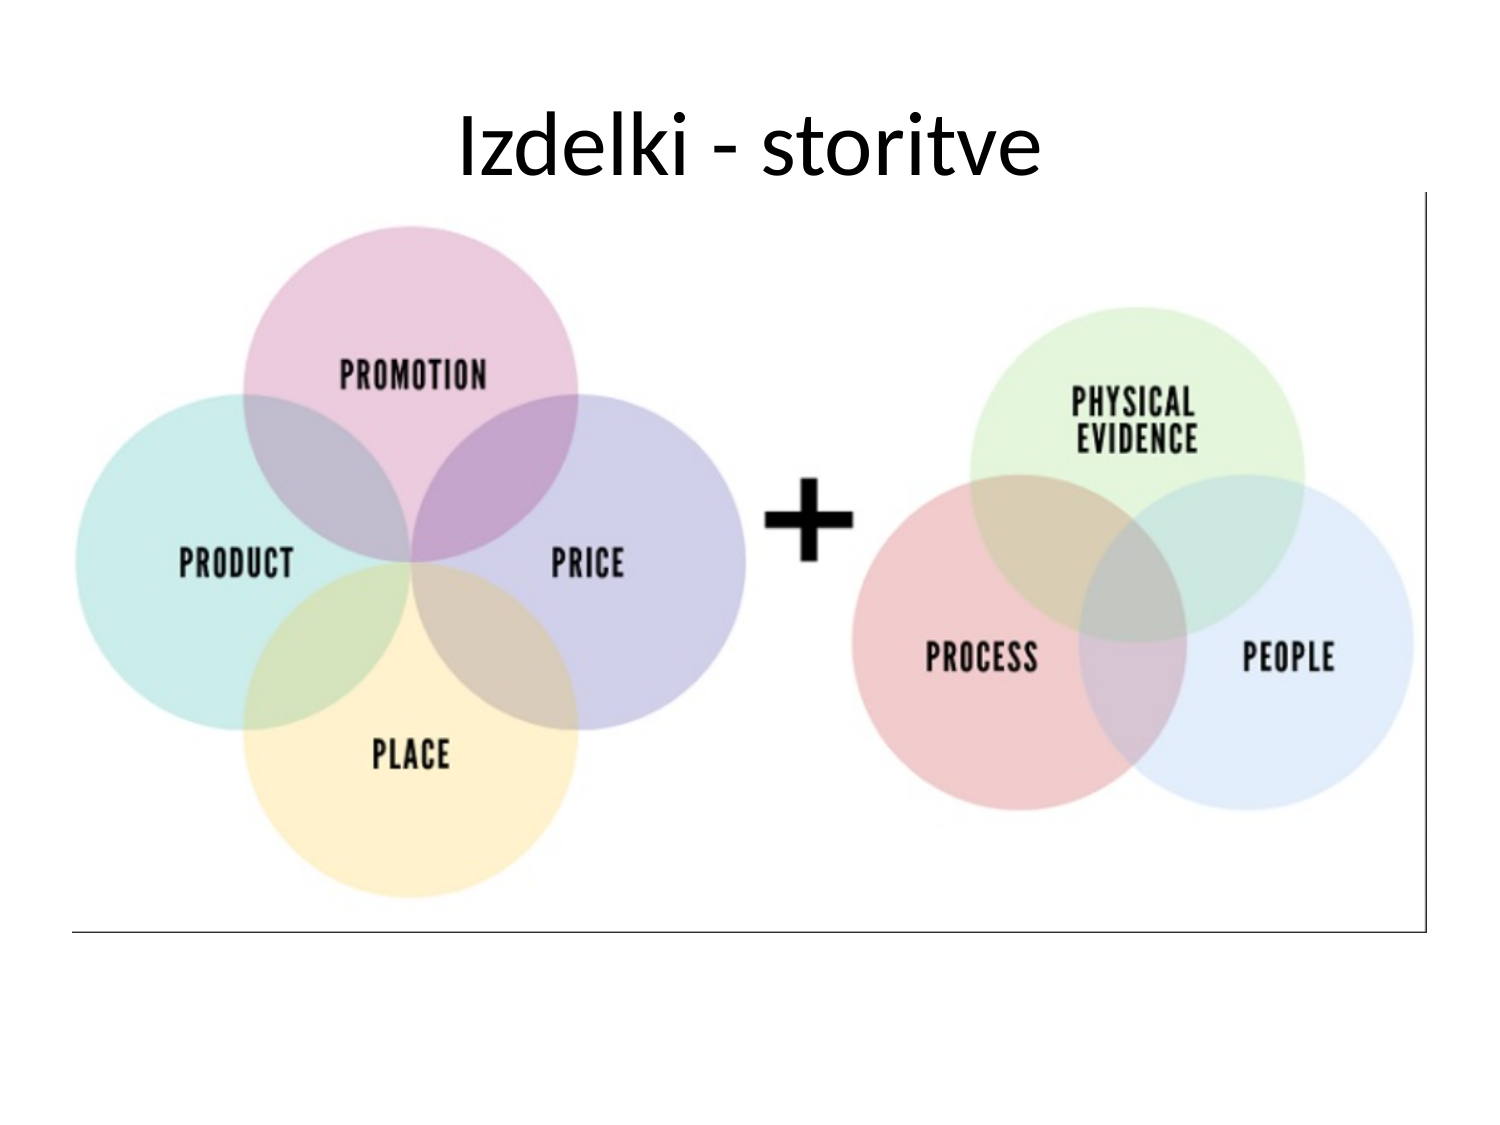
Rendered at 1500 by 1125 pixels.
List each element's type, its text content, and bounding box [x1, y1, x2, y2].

picture [72, 192, 1428, 933]
title Izdelki - storitve [75, 45, 1425, 190]
